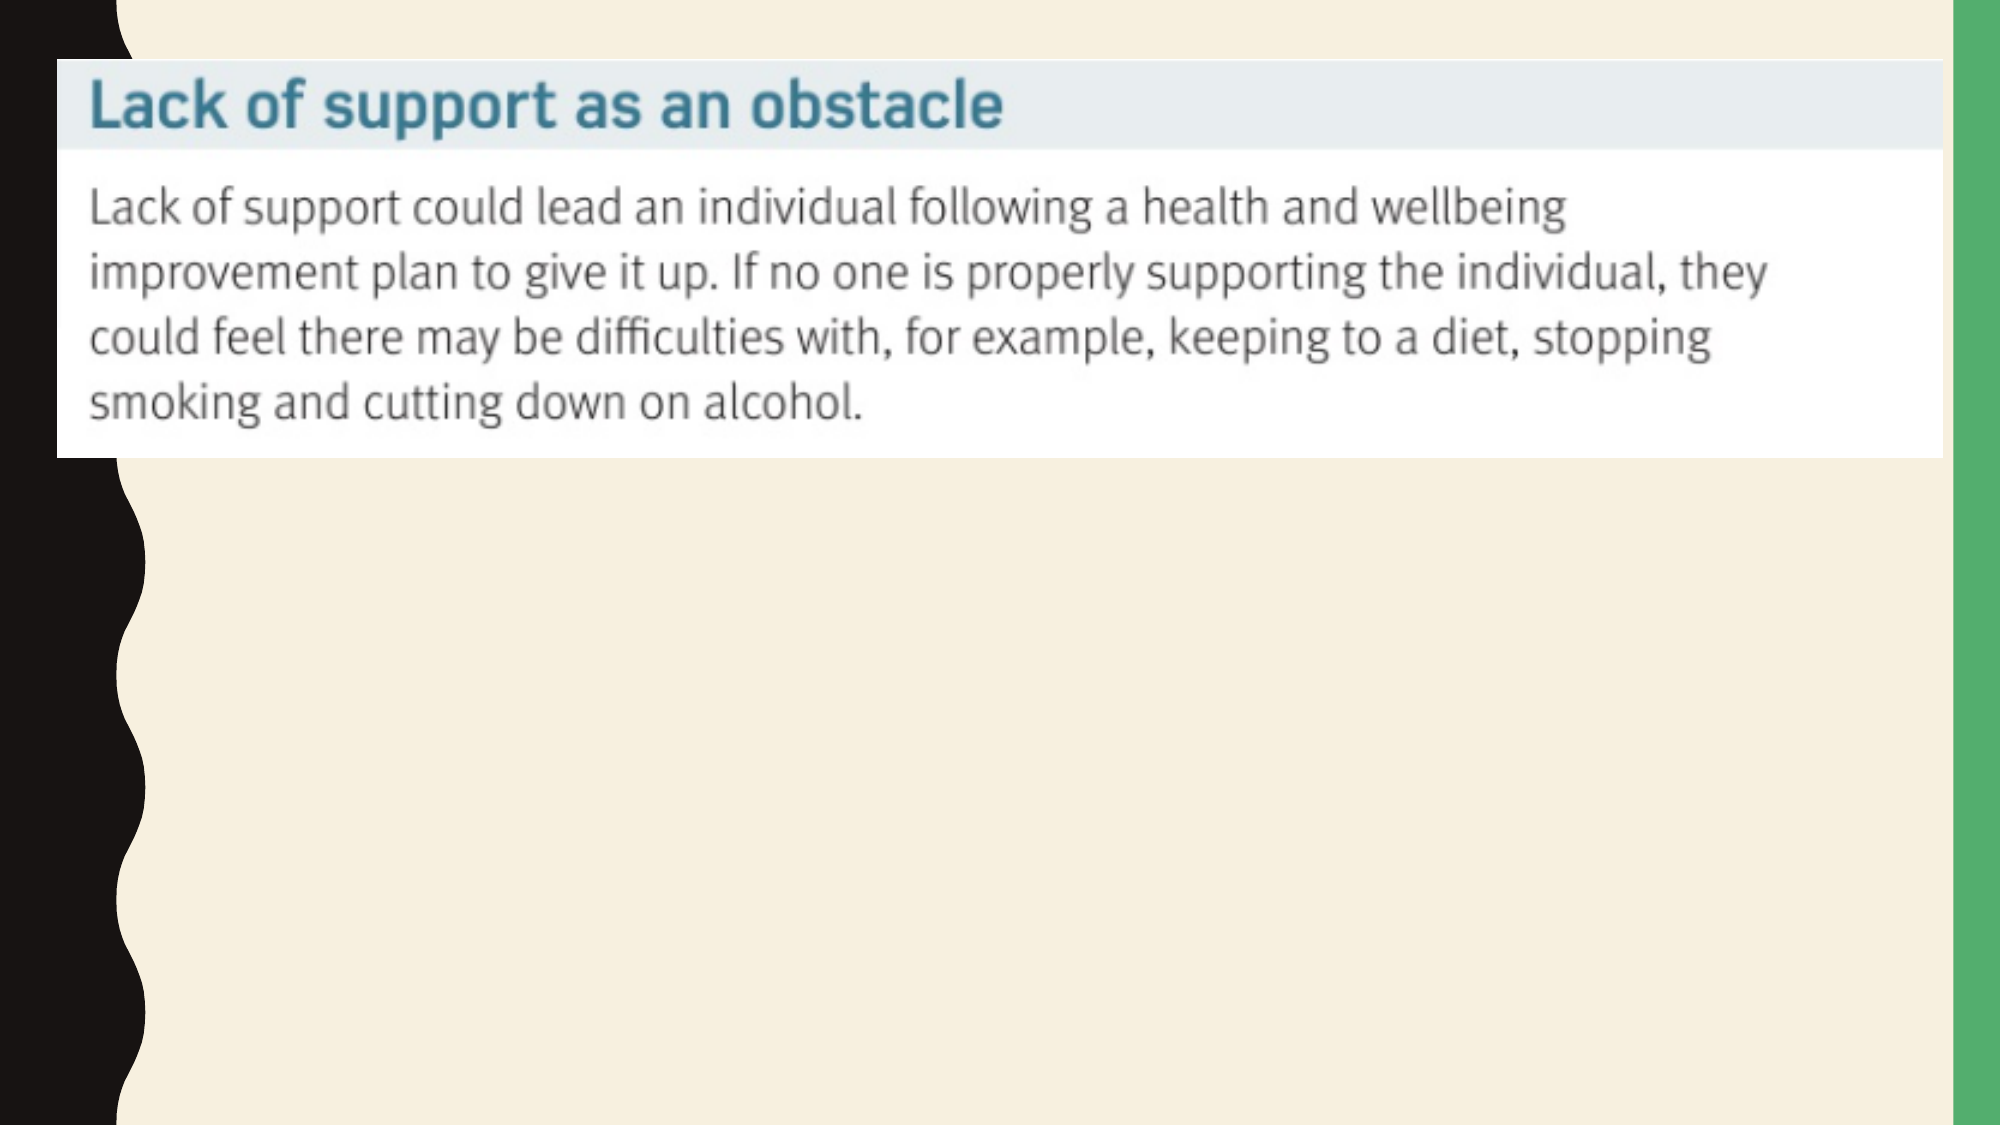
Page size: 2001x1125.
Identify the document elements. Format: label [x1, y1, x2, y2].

list [57, 59, 1943, 458]
